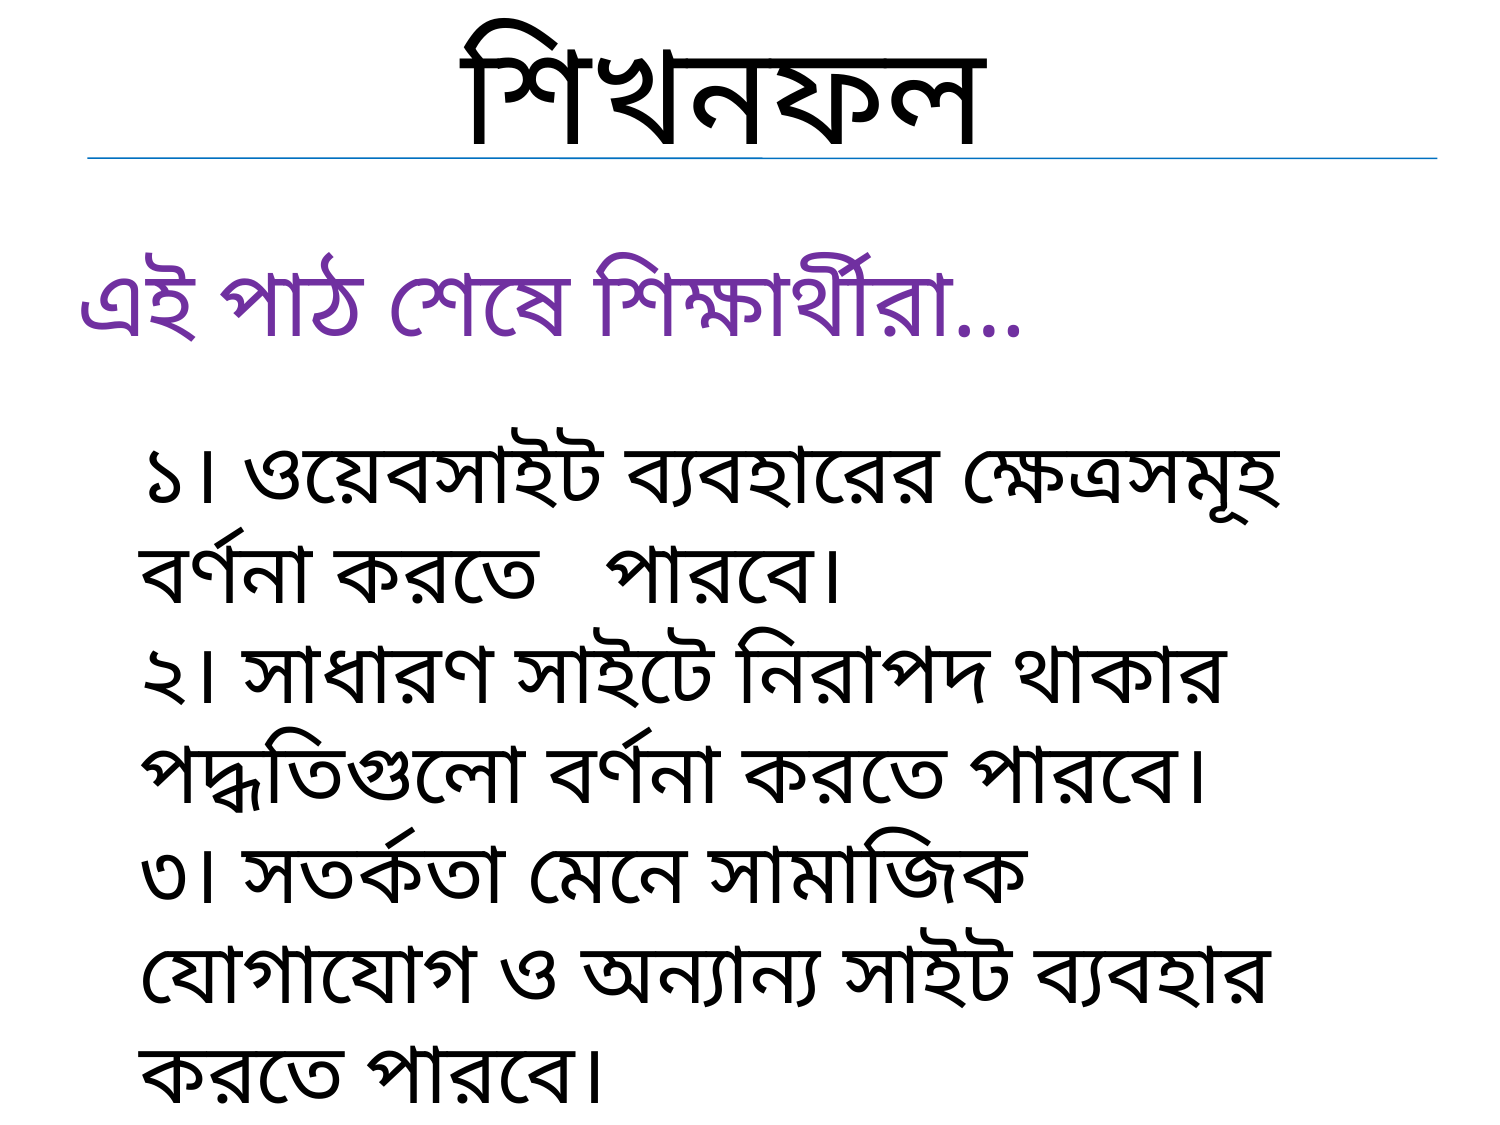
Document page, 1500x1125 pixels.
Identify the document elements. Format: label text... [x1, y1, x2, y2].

text_box ১। ওয়েবসাইট ব্যবহারের ক্ষেত্রসমূহ বর্ণনা করতে পারবে। ২। সাধারণ সাইটে নিরাপদ থাকার পদ্ধতিগুলো বর্ণনা করতে পারবে। ৩। সতর্কতা মেনে সামাজিক যোগাযোগ ও অন্যান্য সাইট ব্যবহার করতে পারবে। [124, 412, 1400, 1125]
text_box এই পাঠ শেষে শিক্ষার্থীরা… [62, 237, 1263, 363]
text_box শিখনফল [0, 0, 1500, 180]
